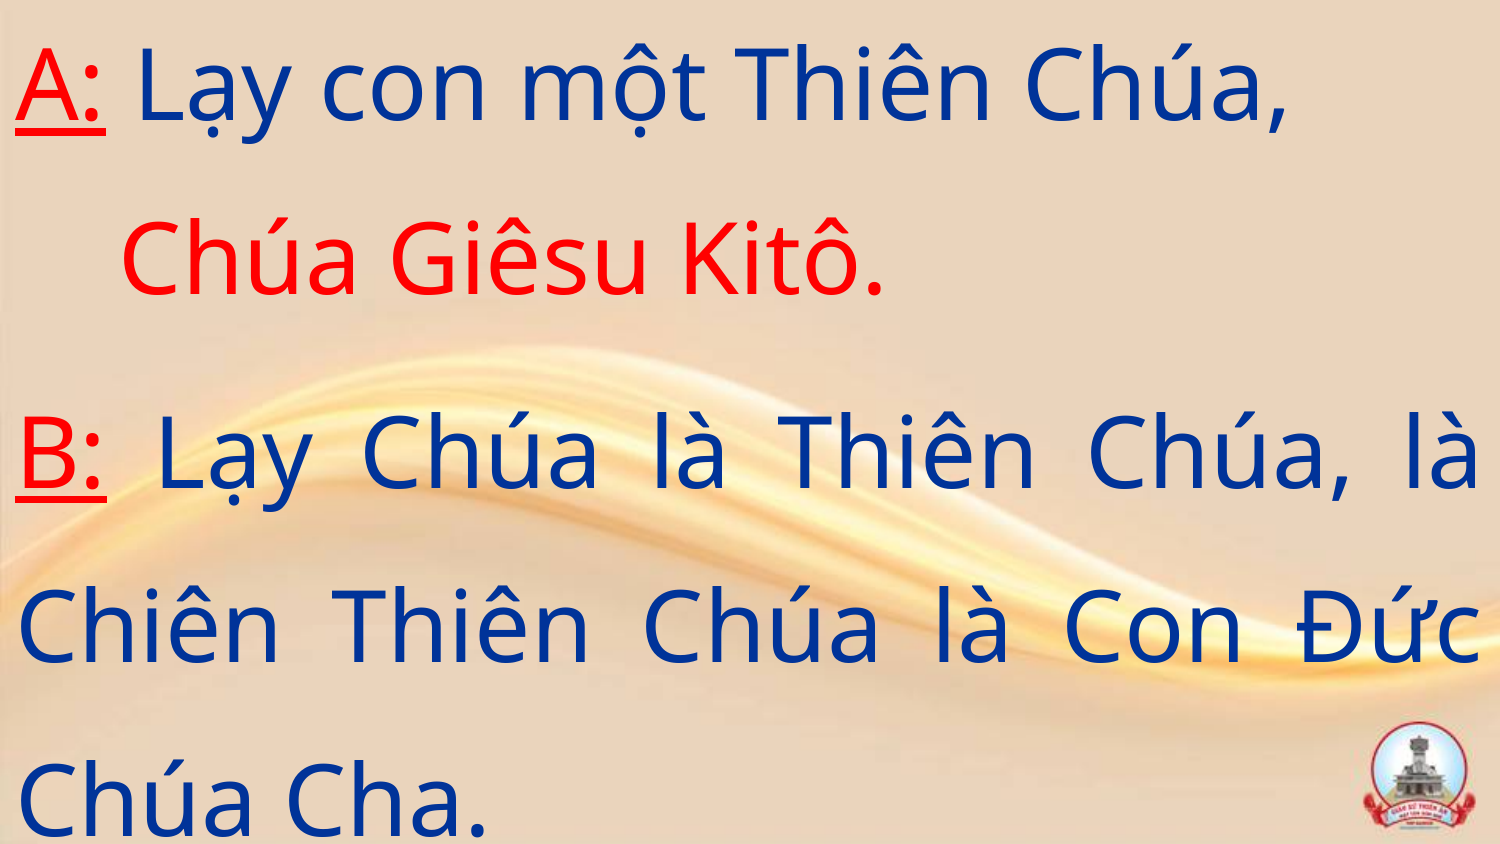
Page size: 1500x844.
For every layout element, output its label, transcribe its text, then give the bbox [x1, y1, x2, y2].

list A: Lạy con một Thiên Chúa, Chúa Giêsu Kitô. B: Lạy Chúa là Thiên Chúa, là Chiên Thiên Chúa là Con Đức Chúa Cha. [0, 0, 1500, 844]
